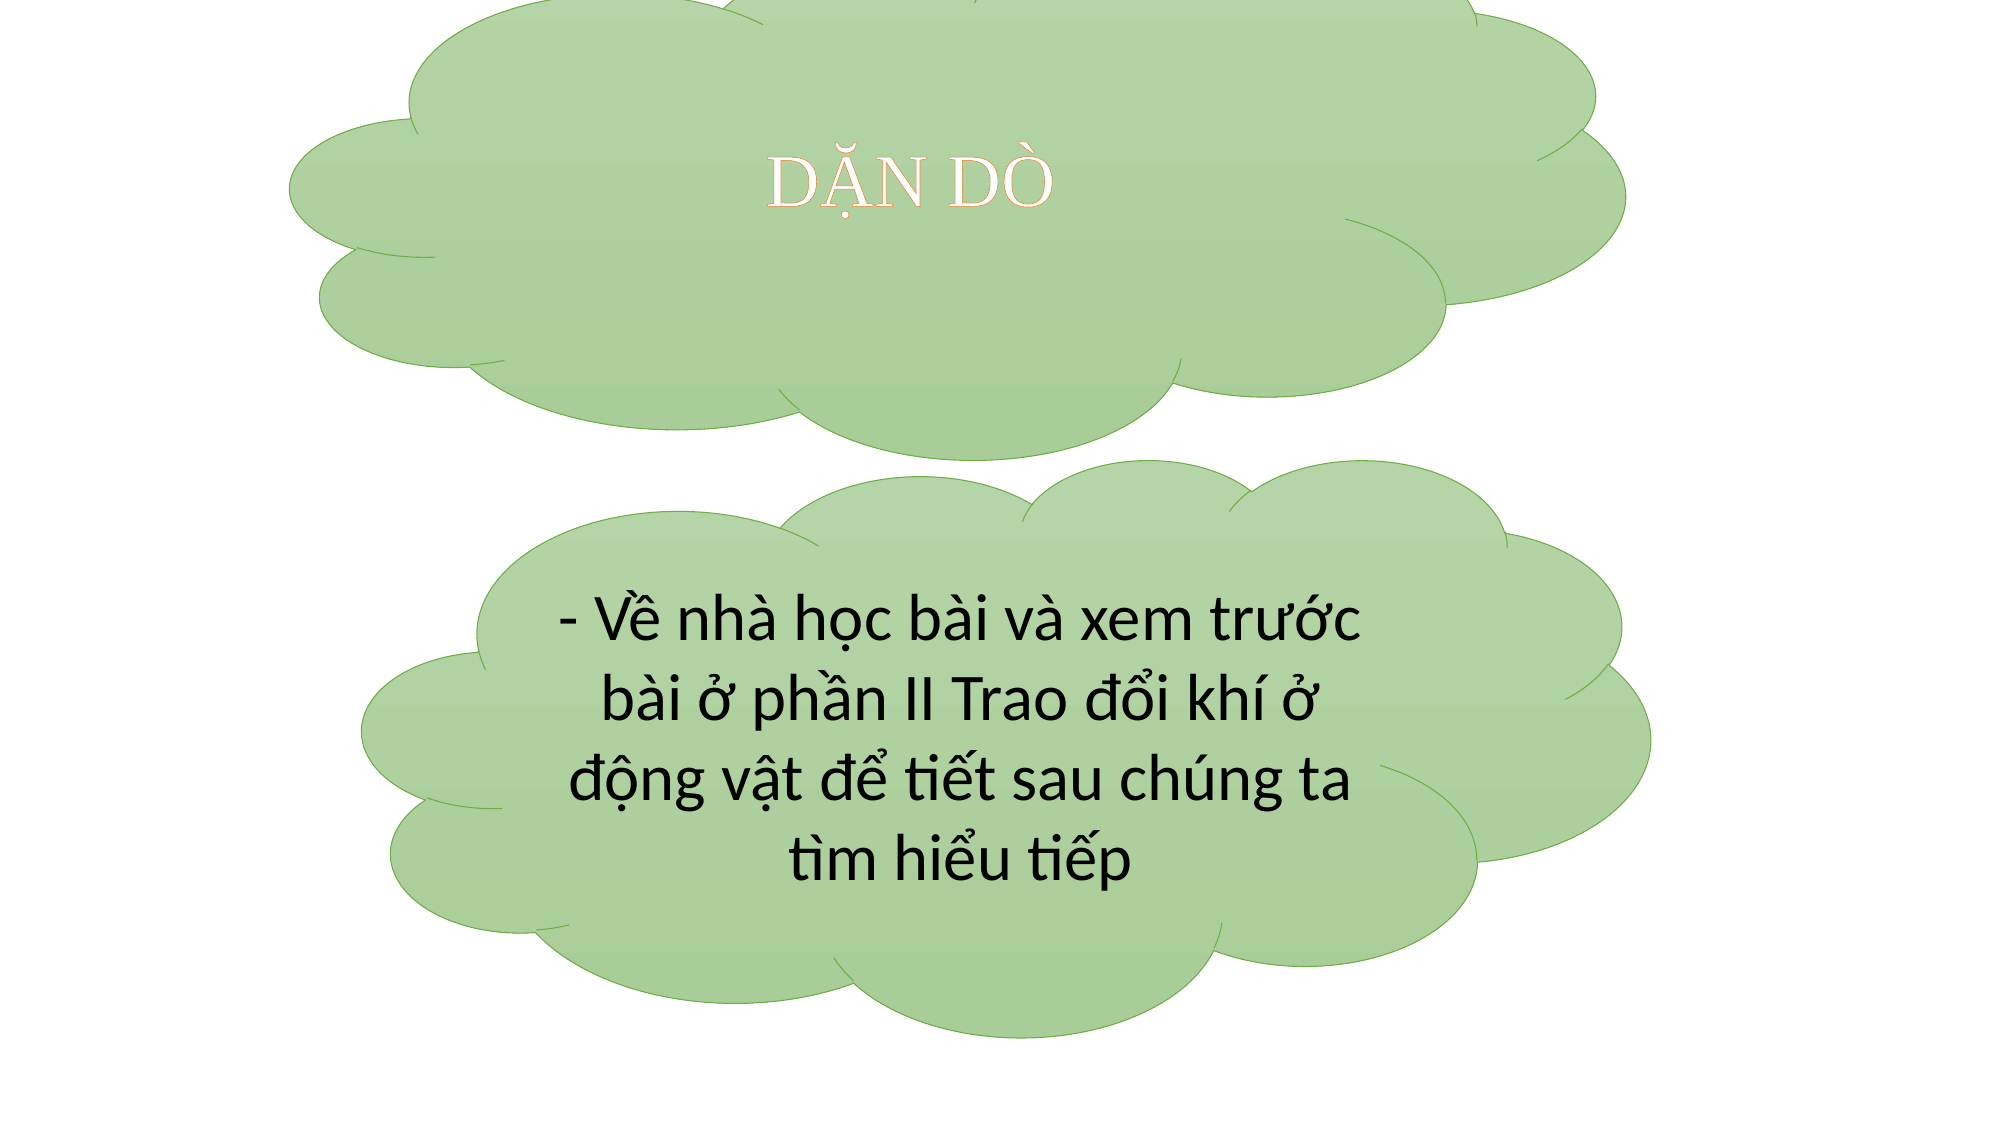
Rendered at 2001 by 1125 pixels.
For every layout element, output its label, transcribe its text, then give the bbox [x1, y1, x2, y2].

text_box - Về nhà học bài và xem trước bài ở phần II Trao đổi khí ở động vật để tiết sau chúng ta tìm hiểu tiếp [360, 460, 1652, 1039]
text_box DẶN DÒ [288, 0, 1627, 461]
